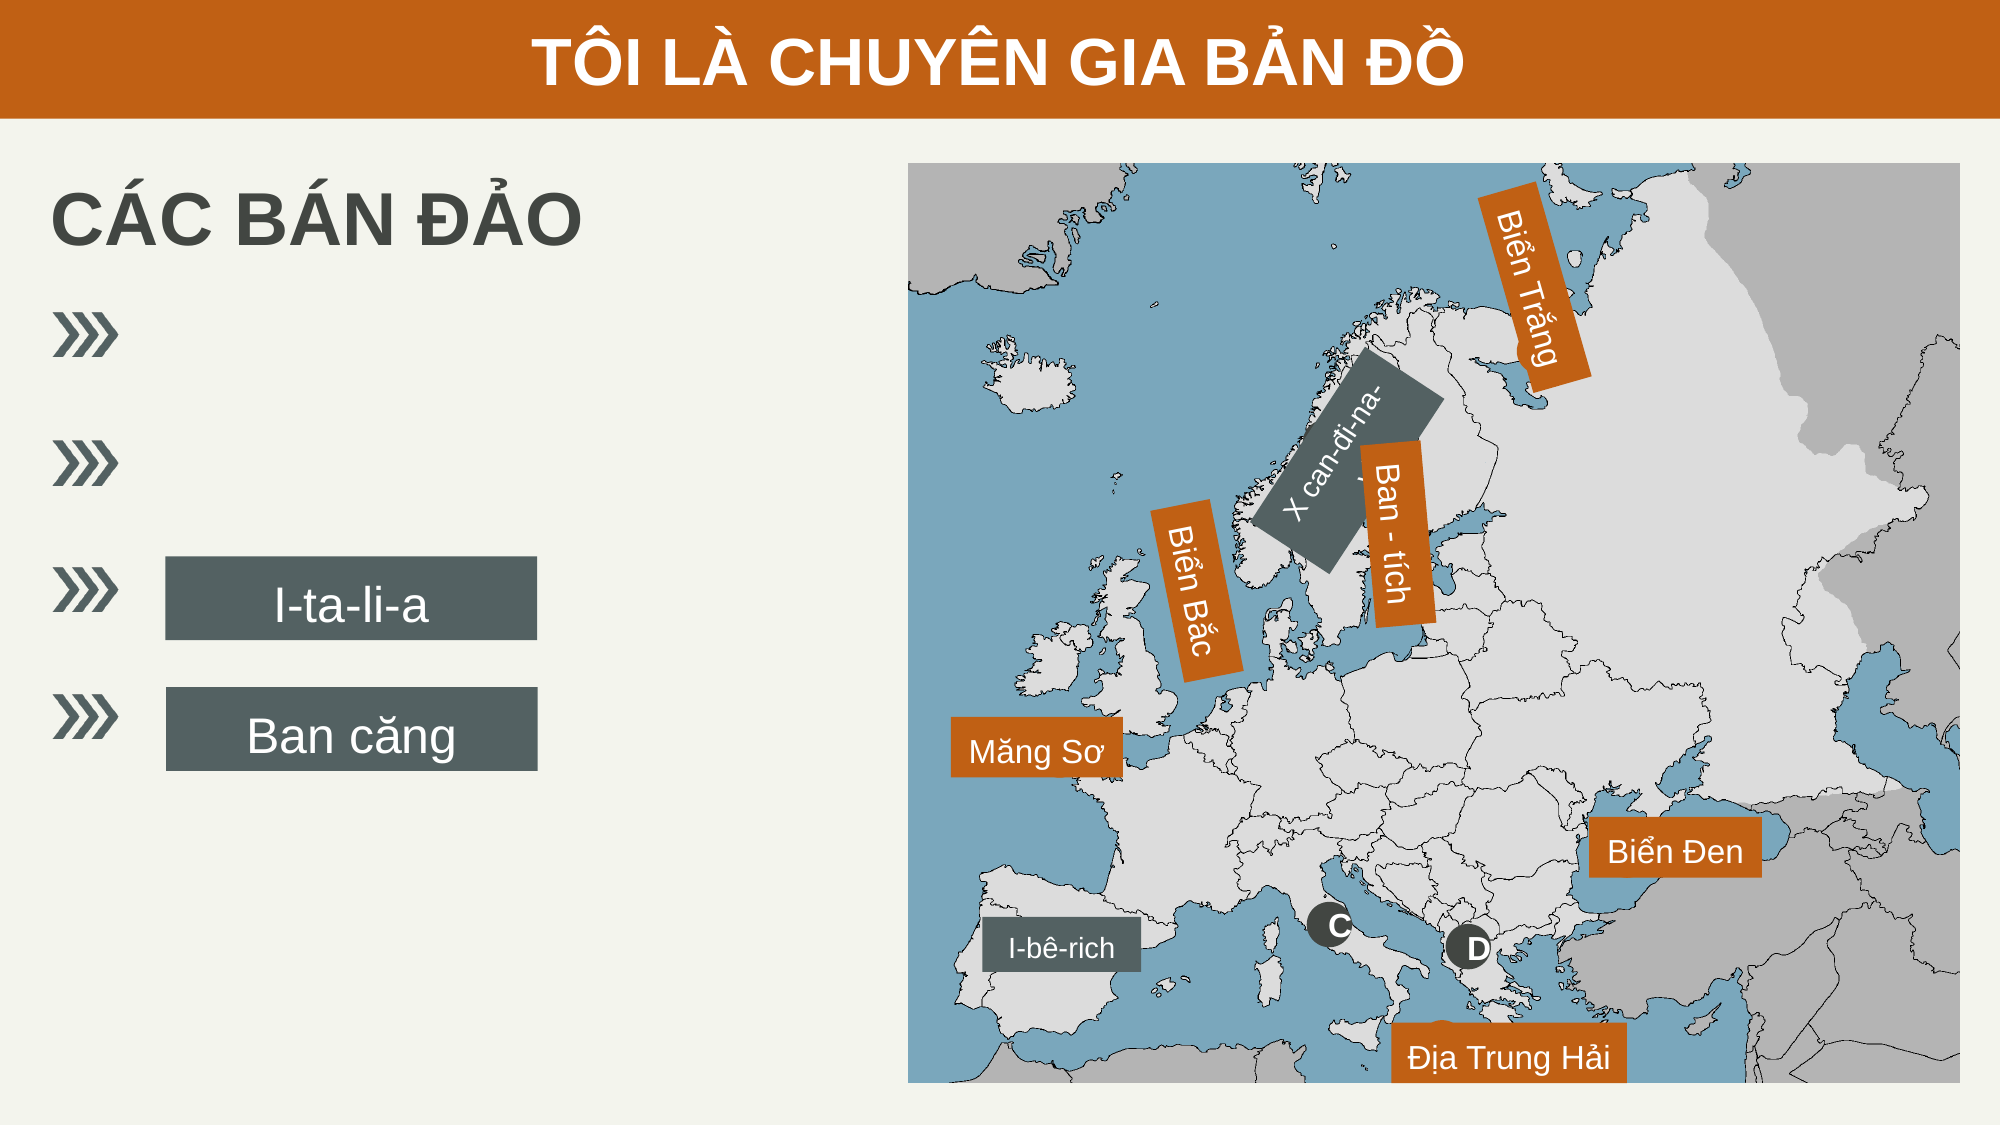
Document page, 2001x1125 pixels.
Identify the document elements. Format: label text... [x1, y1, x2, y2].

picture [46, 424, 124, 502]
picture [46, 551, 124, 629]
picture [46, 678, 124, 755]
text_box [0, 0, 2000, 120]
text_box TÔI LÀ CHUYÊN GIA BẢN ĐỒ [517, 11, 1483, 107]
text_box I-ta-li-a [165, 556, 538, 641]
text_box CÁC BÁN ĐẢO [36, 162, 600, 268]
picture [908, 163, 1960, 1084]
text_box Ban căng [166, 687, 538, 771]
picture [46, 296, 124, 373]
